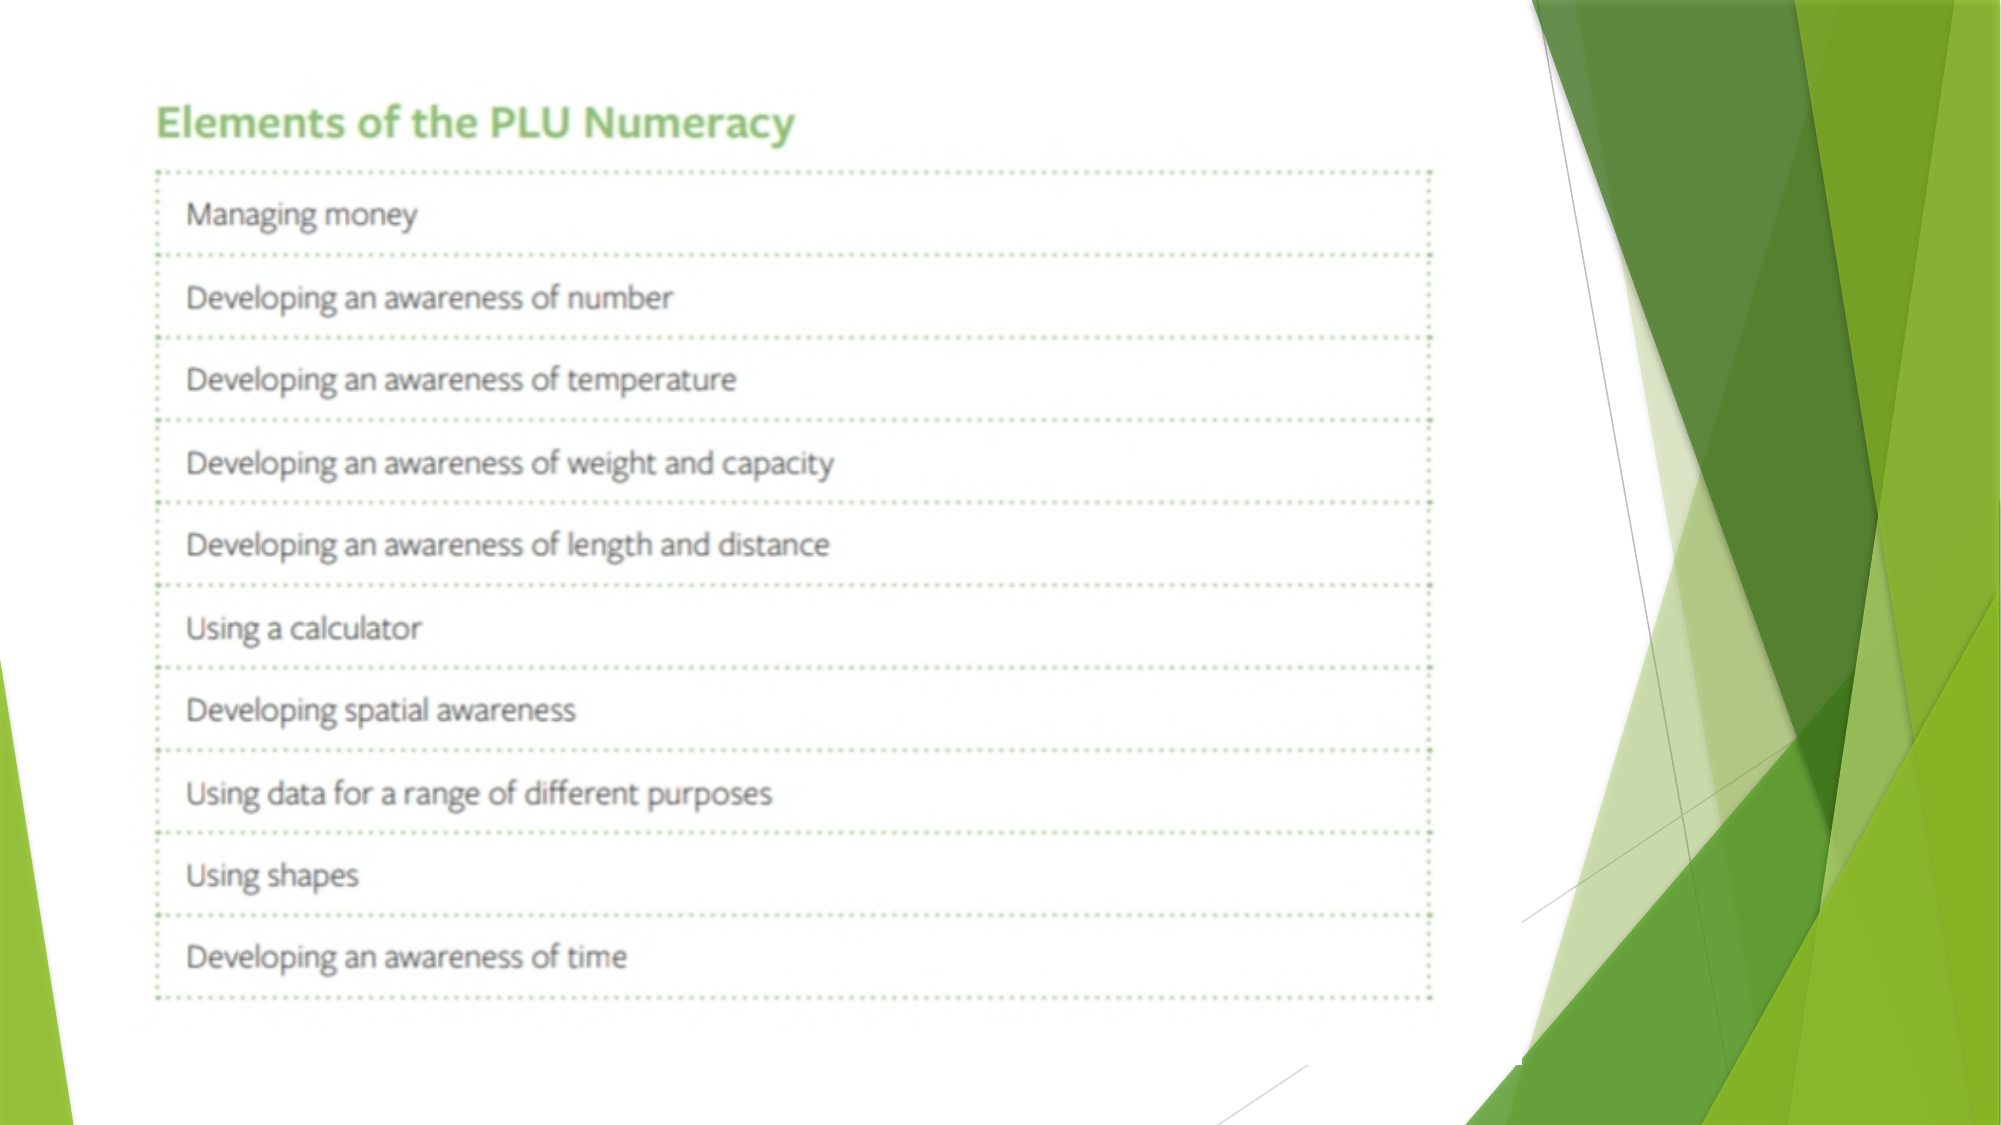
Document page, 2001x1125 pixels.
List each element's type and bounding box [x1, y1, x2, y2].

list [66, 59, 1522, 1066]
